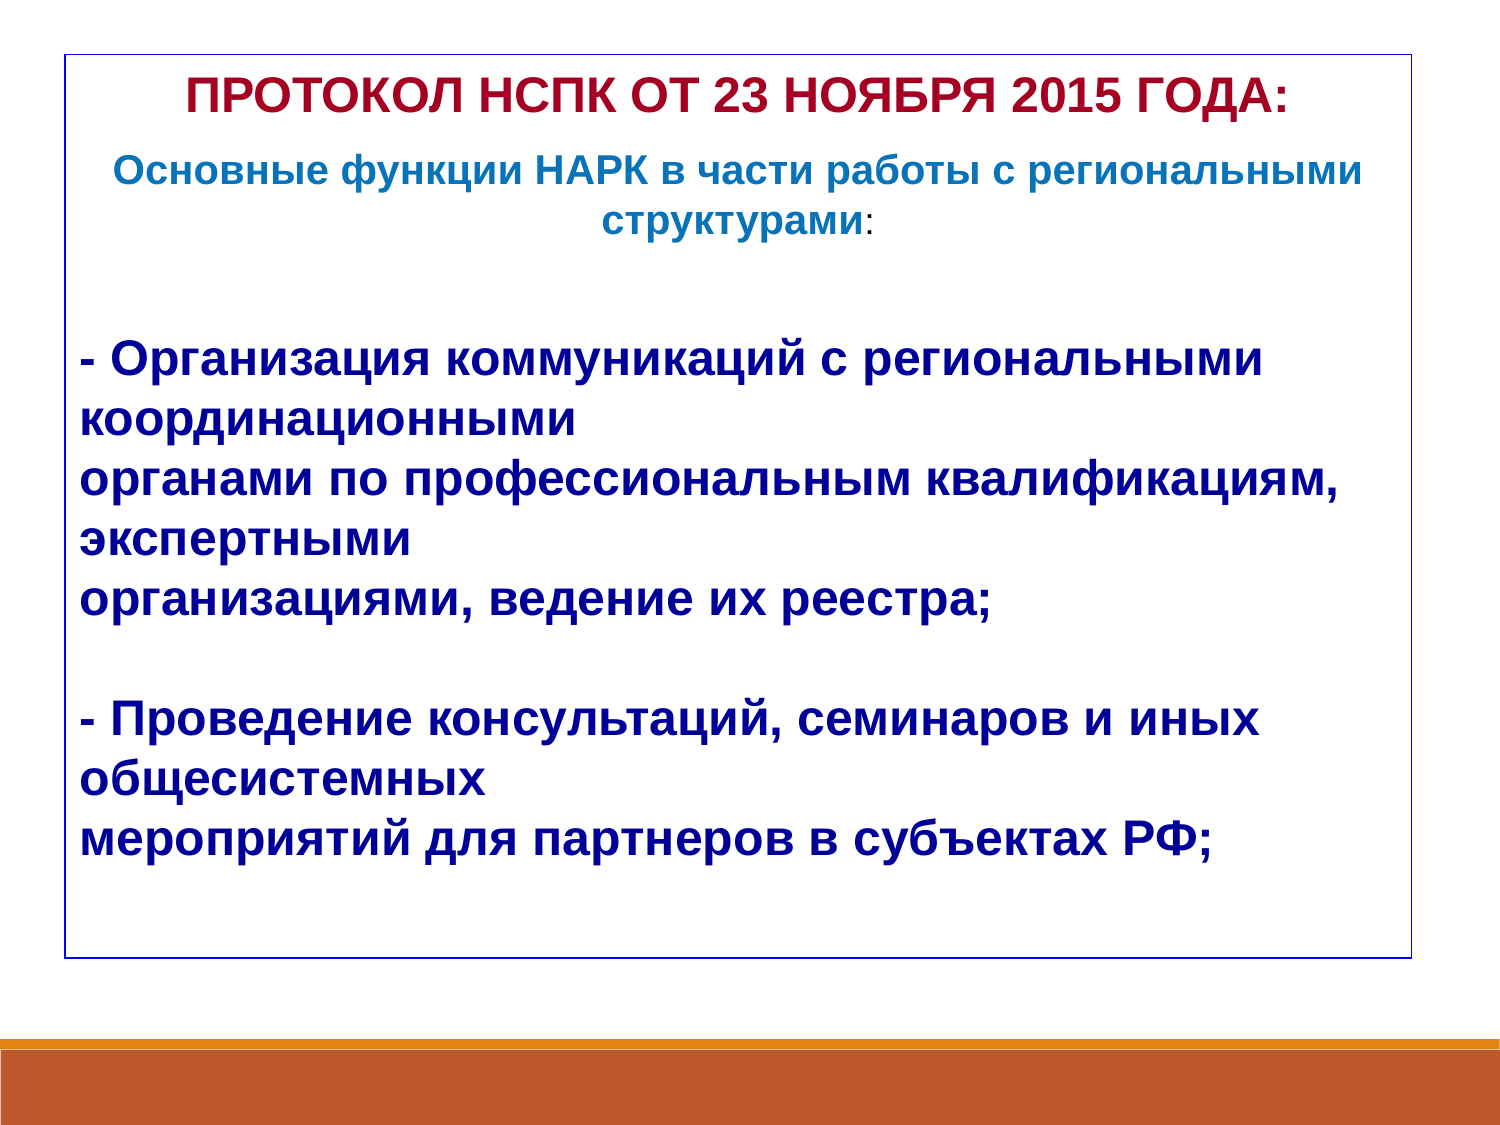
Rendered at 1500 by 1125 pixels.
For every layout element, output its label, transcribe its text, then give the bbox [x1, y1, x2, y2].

text_box ПРОТОКОЛ НСПК ОТ 23 НОЯБРЯ 2015 ГОДА: Основные функции НАРК в части работы с региональными структурами: - Организация коммуникаций с региональными координационными органами по профессиональным квалификациям, экспертными организациями, ведение их реестра; - Проведение консультаций, семинаров и иных общесистемных мероприятий для партнеров в субъектах РФ; [64, 54, 1412, 958]
